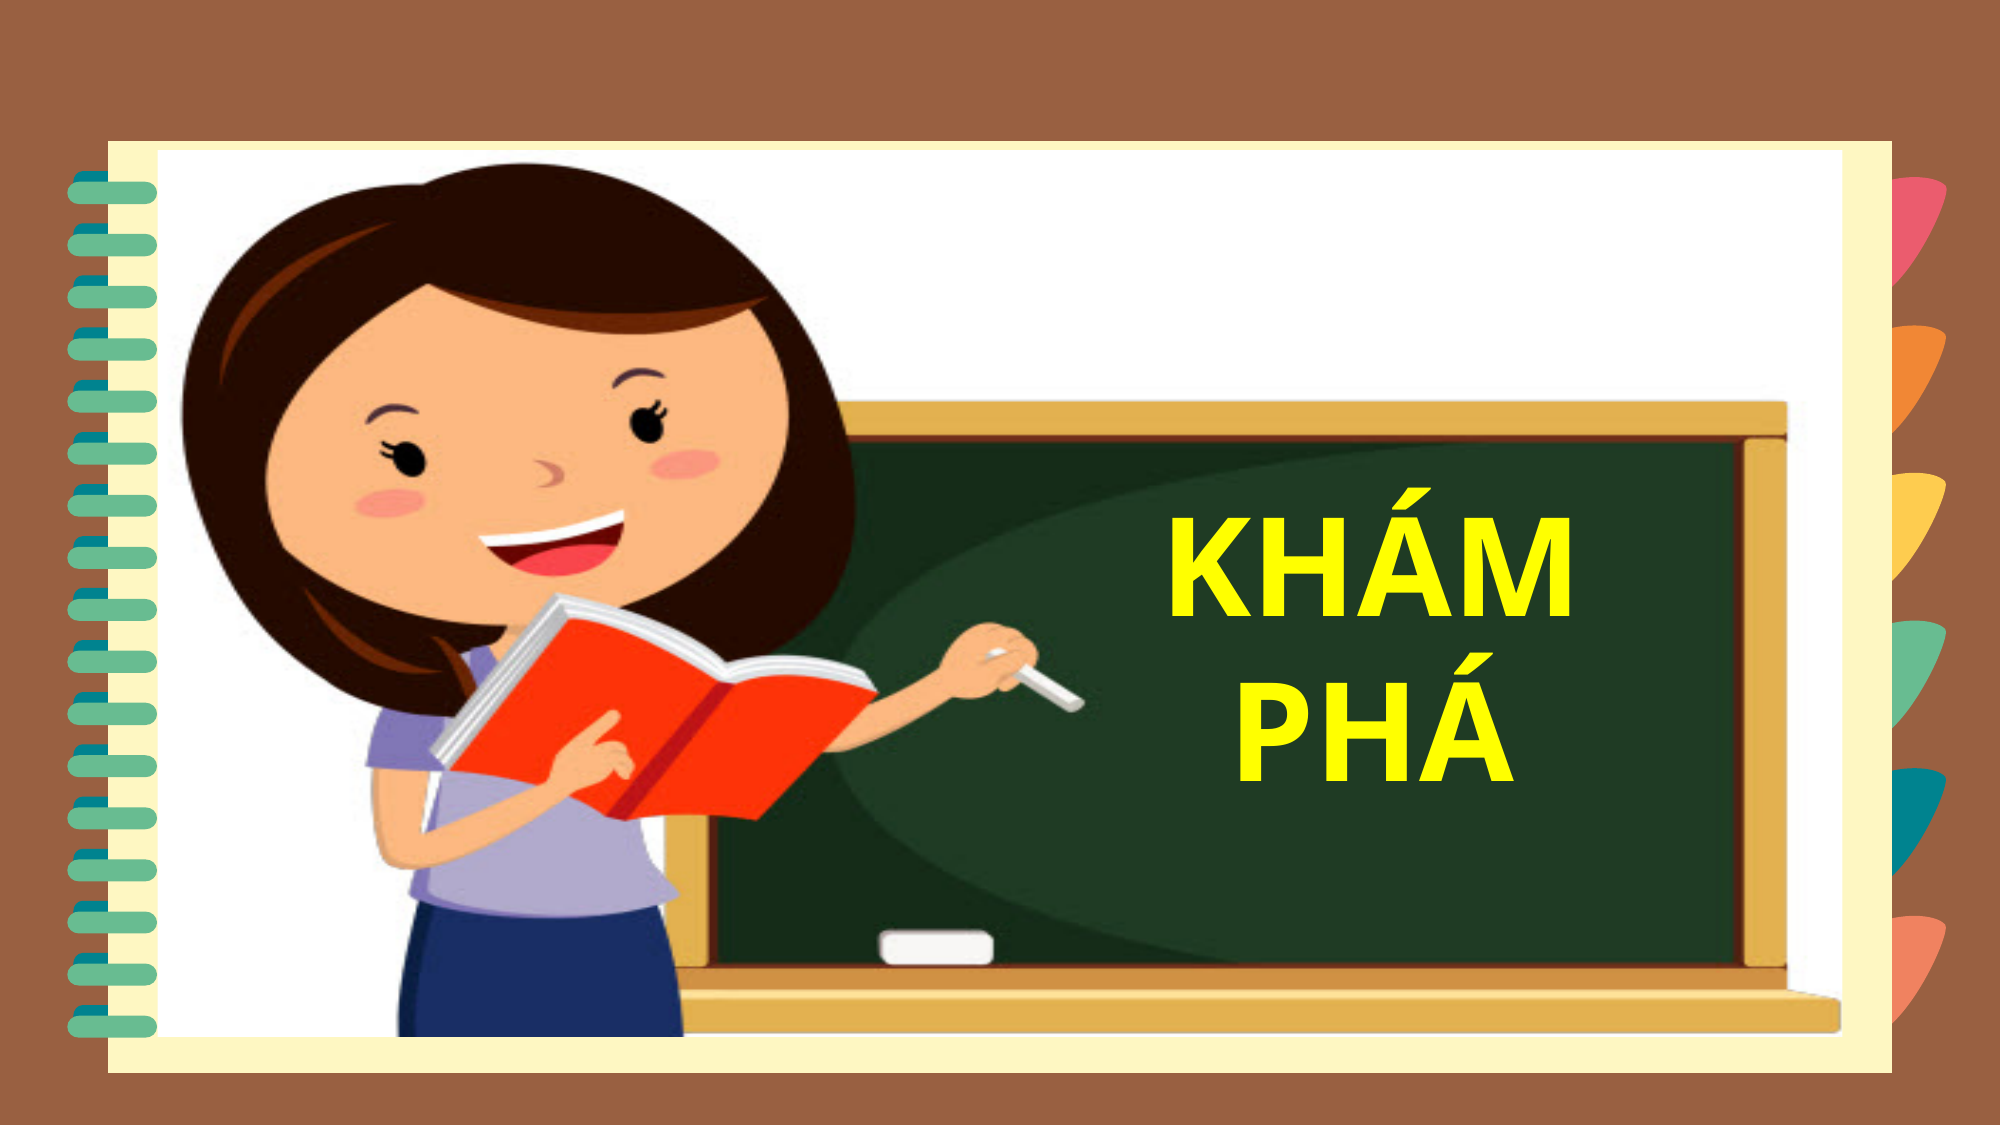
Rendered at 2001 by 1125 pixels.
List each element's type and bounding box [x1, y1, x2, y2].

picture [157, 150, 1843, 1037]
